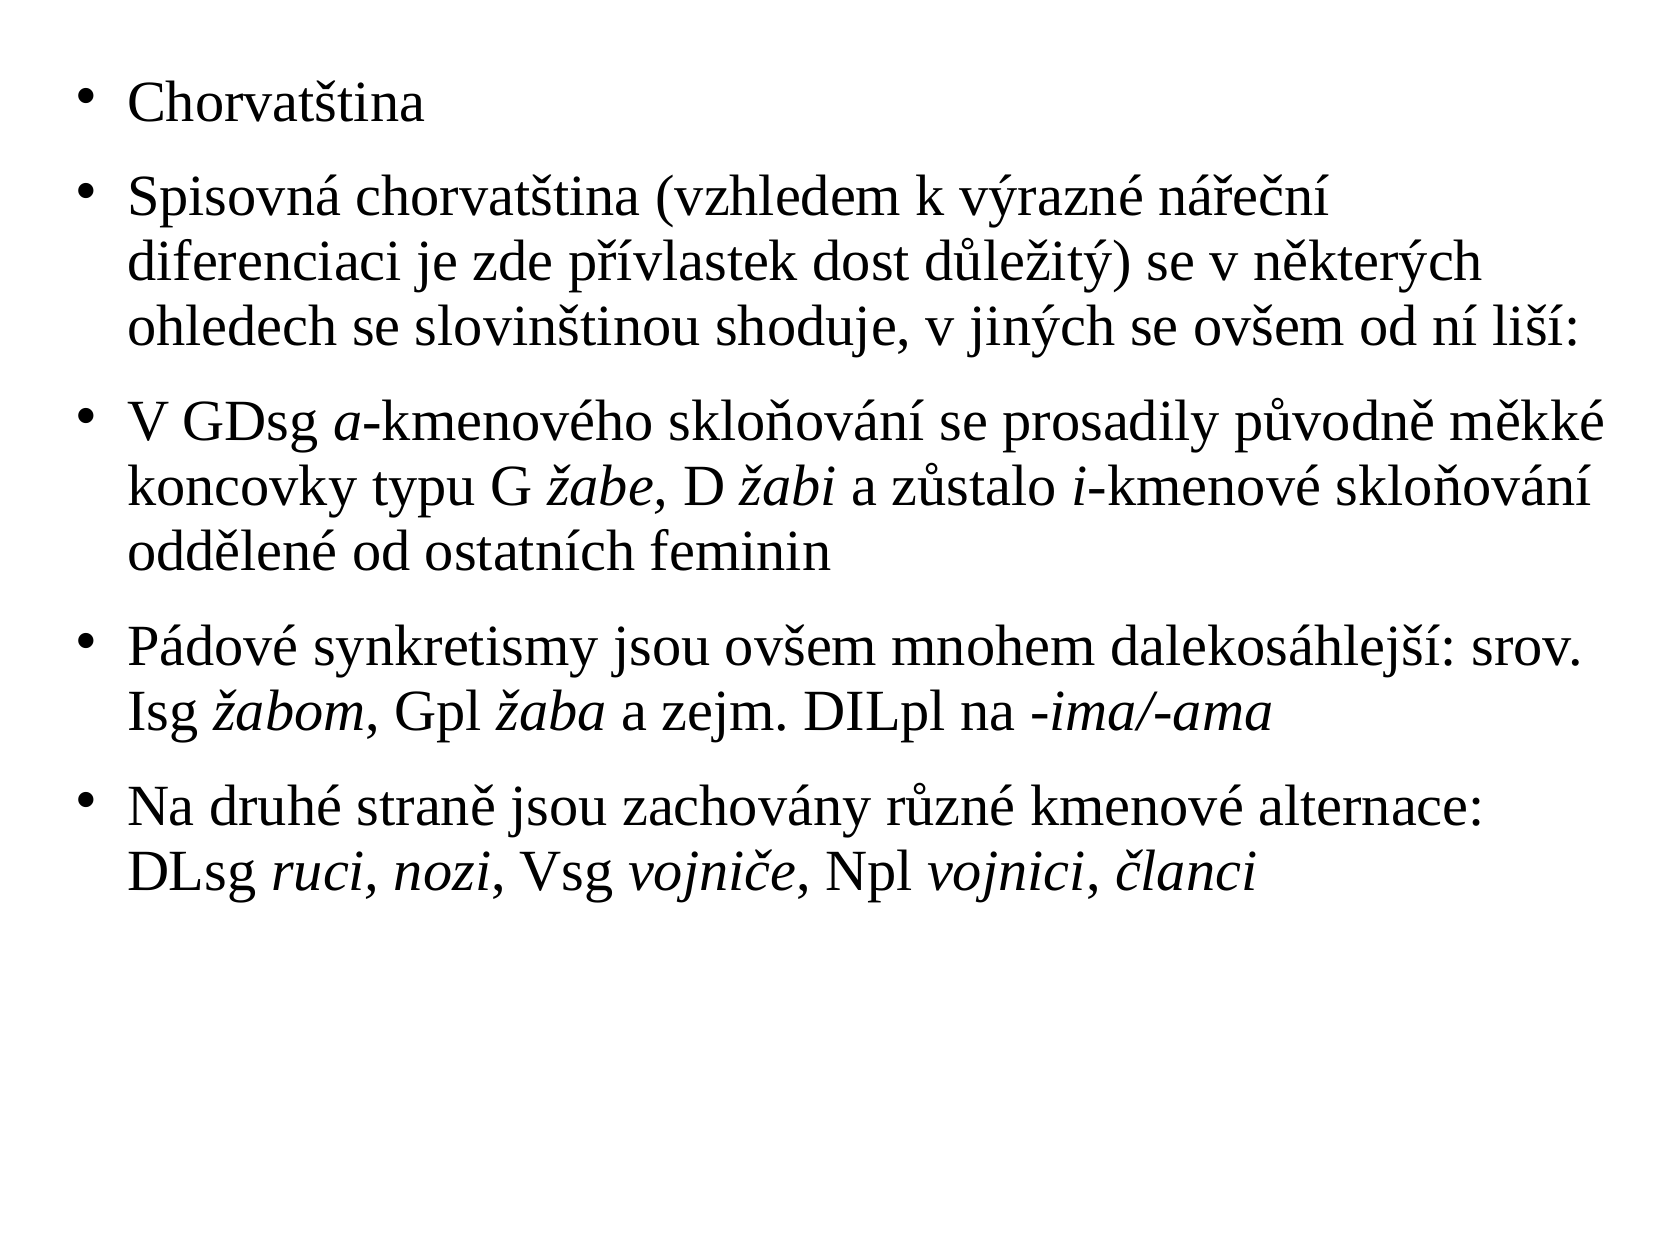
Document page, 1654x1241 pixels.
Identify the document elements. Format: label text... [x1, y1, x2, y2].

list Chorvatština Spisovná chorvatština (vzhledem k výrazné nářeční diferenciaci je zde přívlastek dost důležitý) se v některých ohledech se slovinštinou shoduje, v jiných se ovšem od ní liší: V GDsg a-kmenového skloňování se prosadily původně měkké koncovky typu G žabe, D žabi a zůstalo i-kmenové skloňování oddělené od ostatních feminin Pádové synkretismy jsou ovšem mnohem dalekosáhlejší: srov. Isg žabom, Gpl žaba a zejm. DILpl na -ima/-ama Na druhé straně jsou zachovány různé kmenové alternace: DLsg ruci, nozi, Vsg vojniče, Npl vojnici, članci [59, 64, 1607, 1187]
